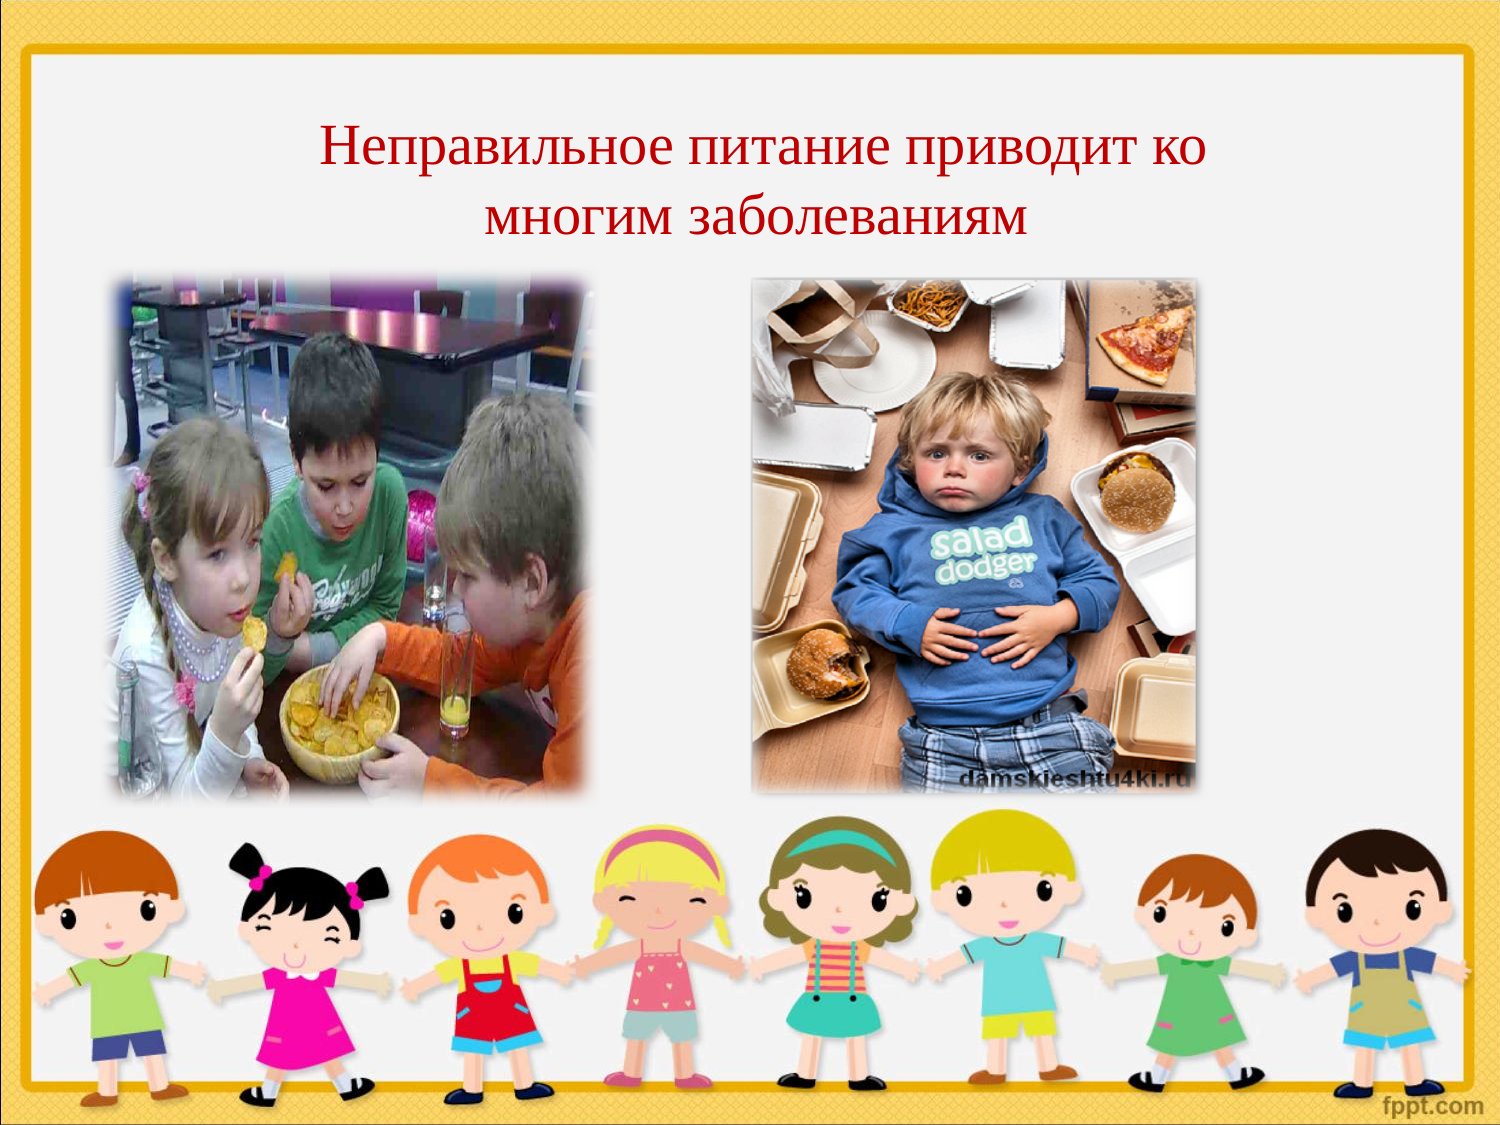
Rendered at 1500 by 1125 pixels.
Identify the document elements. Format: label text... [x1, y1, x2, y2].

text_box Неправильное питание приводит ко многим заболеваниям [289, 99, 1238, 254]
picture [0, 0, 1500, 1125]
